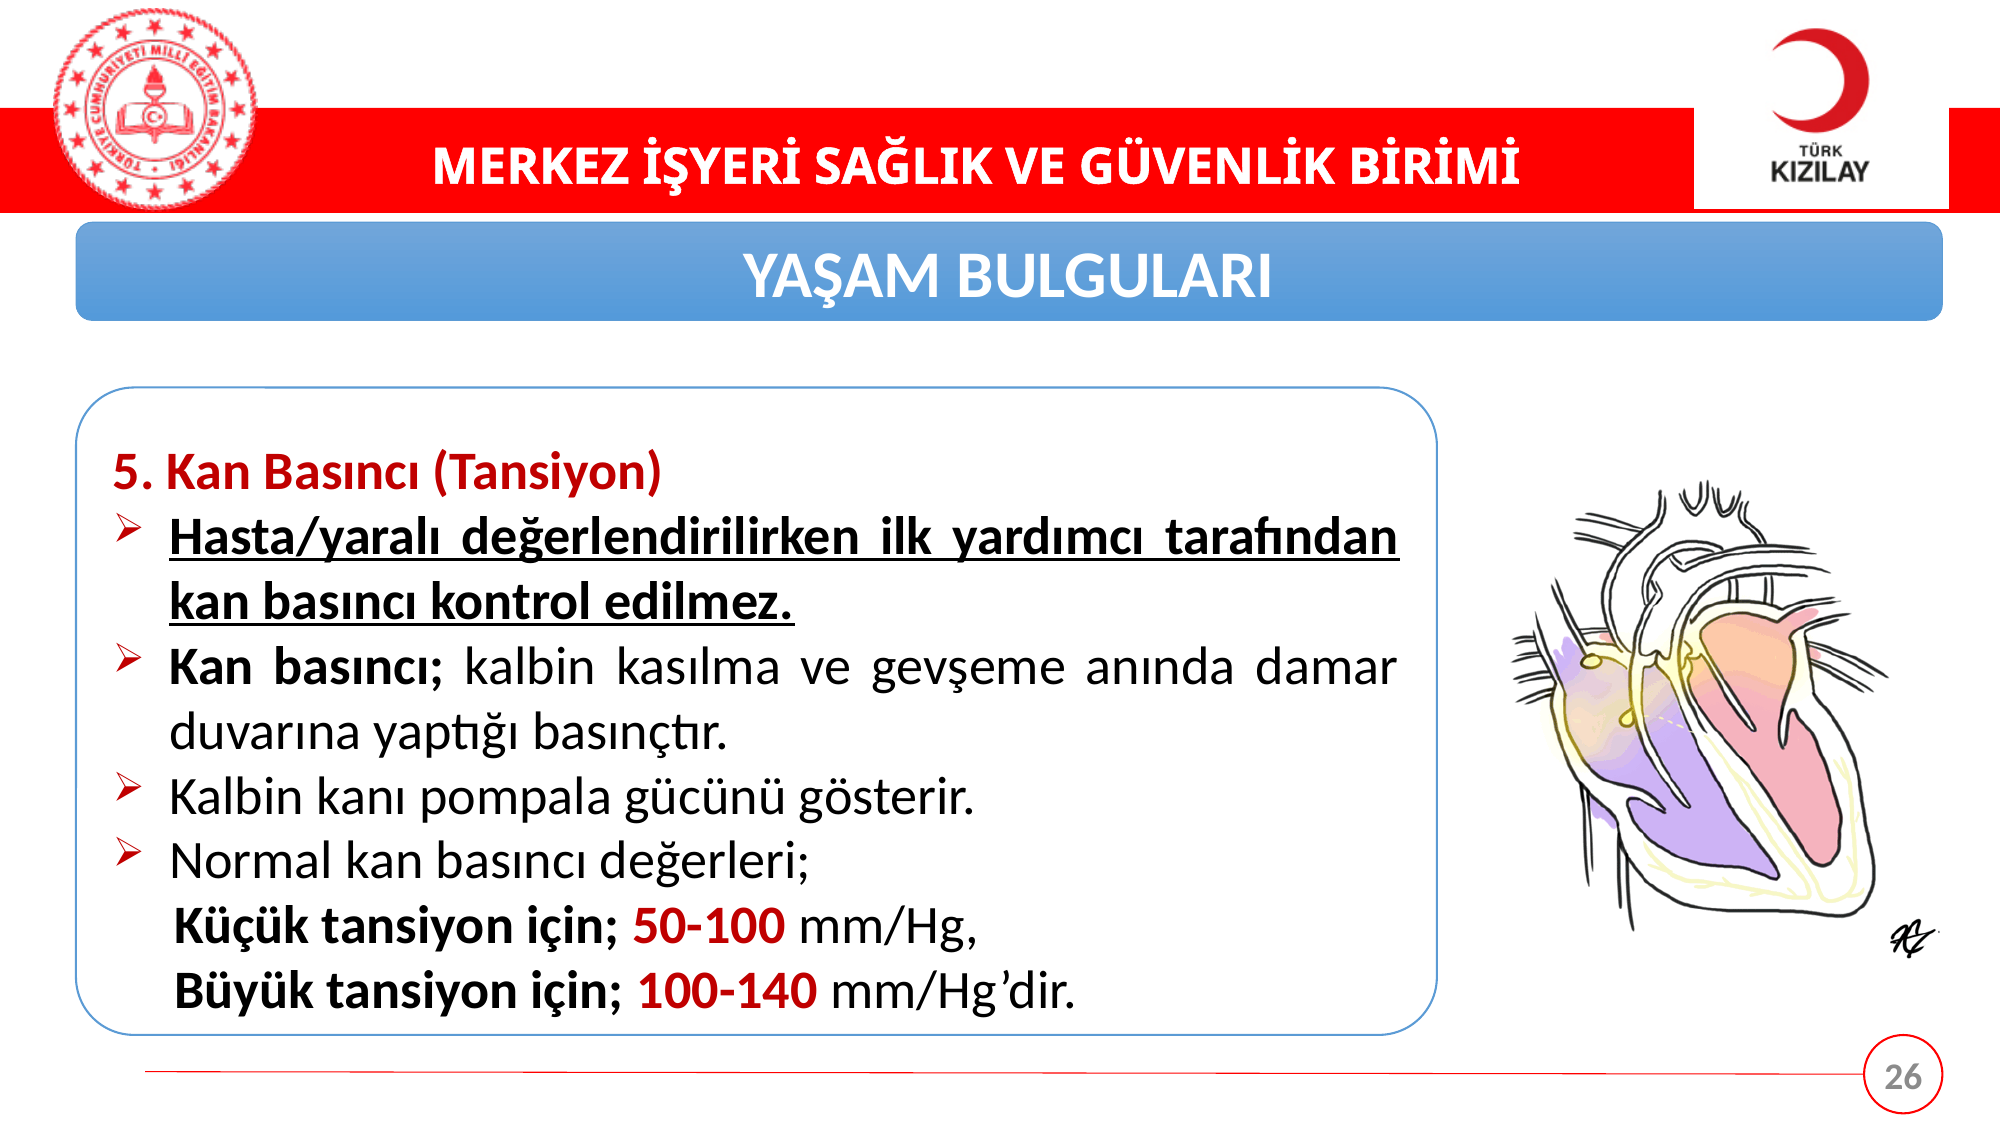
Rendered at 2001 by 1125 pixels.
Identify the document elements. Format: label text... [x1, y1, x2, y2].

slide_number 26 [1864, 1035, 1943, 1114]
picture [53, 8, 258, 212]
text_box 5. Kan Basıncı (Tansiyon) Hasta/yaralı değerlendirilirken ilk yardımcı tarafından kan basıncı kontrol edilmez. Kan basıncı; kalbin kasılma ve gevşeme anında damar duvarına yaptığı basınçtır. Kalbin kanı pompala gücünü gösterir. Normal kan basıncı değerleri; Küçük tansiyon için; 50-100 mm/Hg, Büyük tansiyon için; 100-140 mm/Hg’dir. [74, 386, 1438, 1036]
text_box YAŞAM BULGULARI [75, 221, 1943, 321]
picture [1694, 0, 1949, 209]
picture [1483, 478, 1965, 959]
